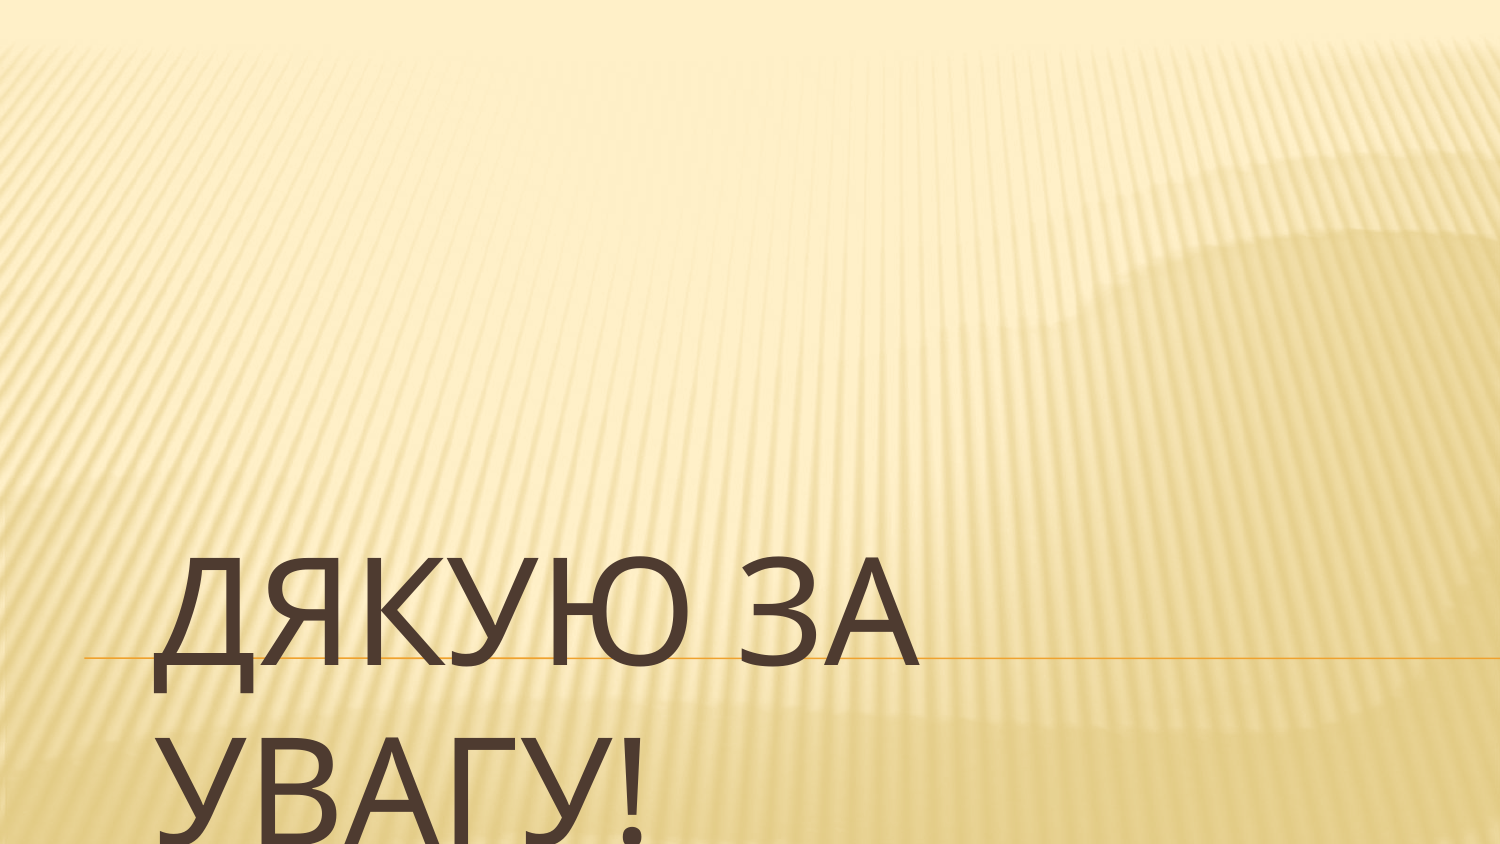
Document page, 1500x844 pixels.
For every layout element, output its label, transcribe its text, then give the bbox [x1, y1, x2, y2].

title ДЯКУЮ ЗА УВАГУ! [139, 507, 1465, 659]
